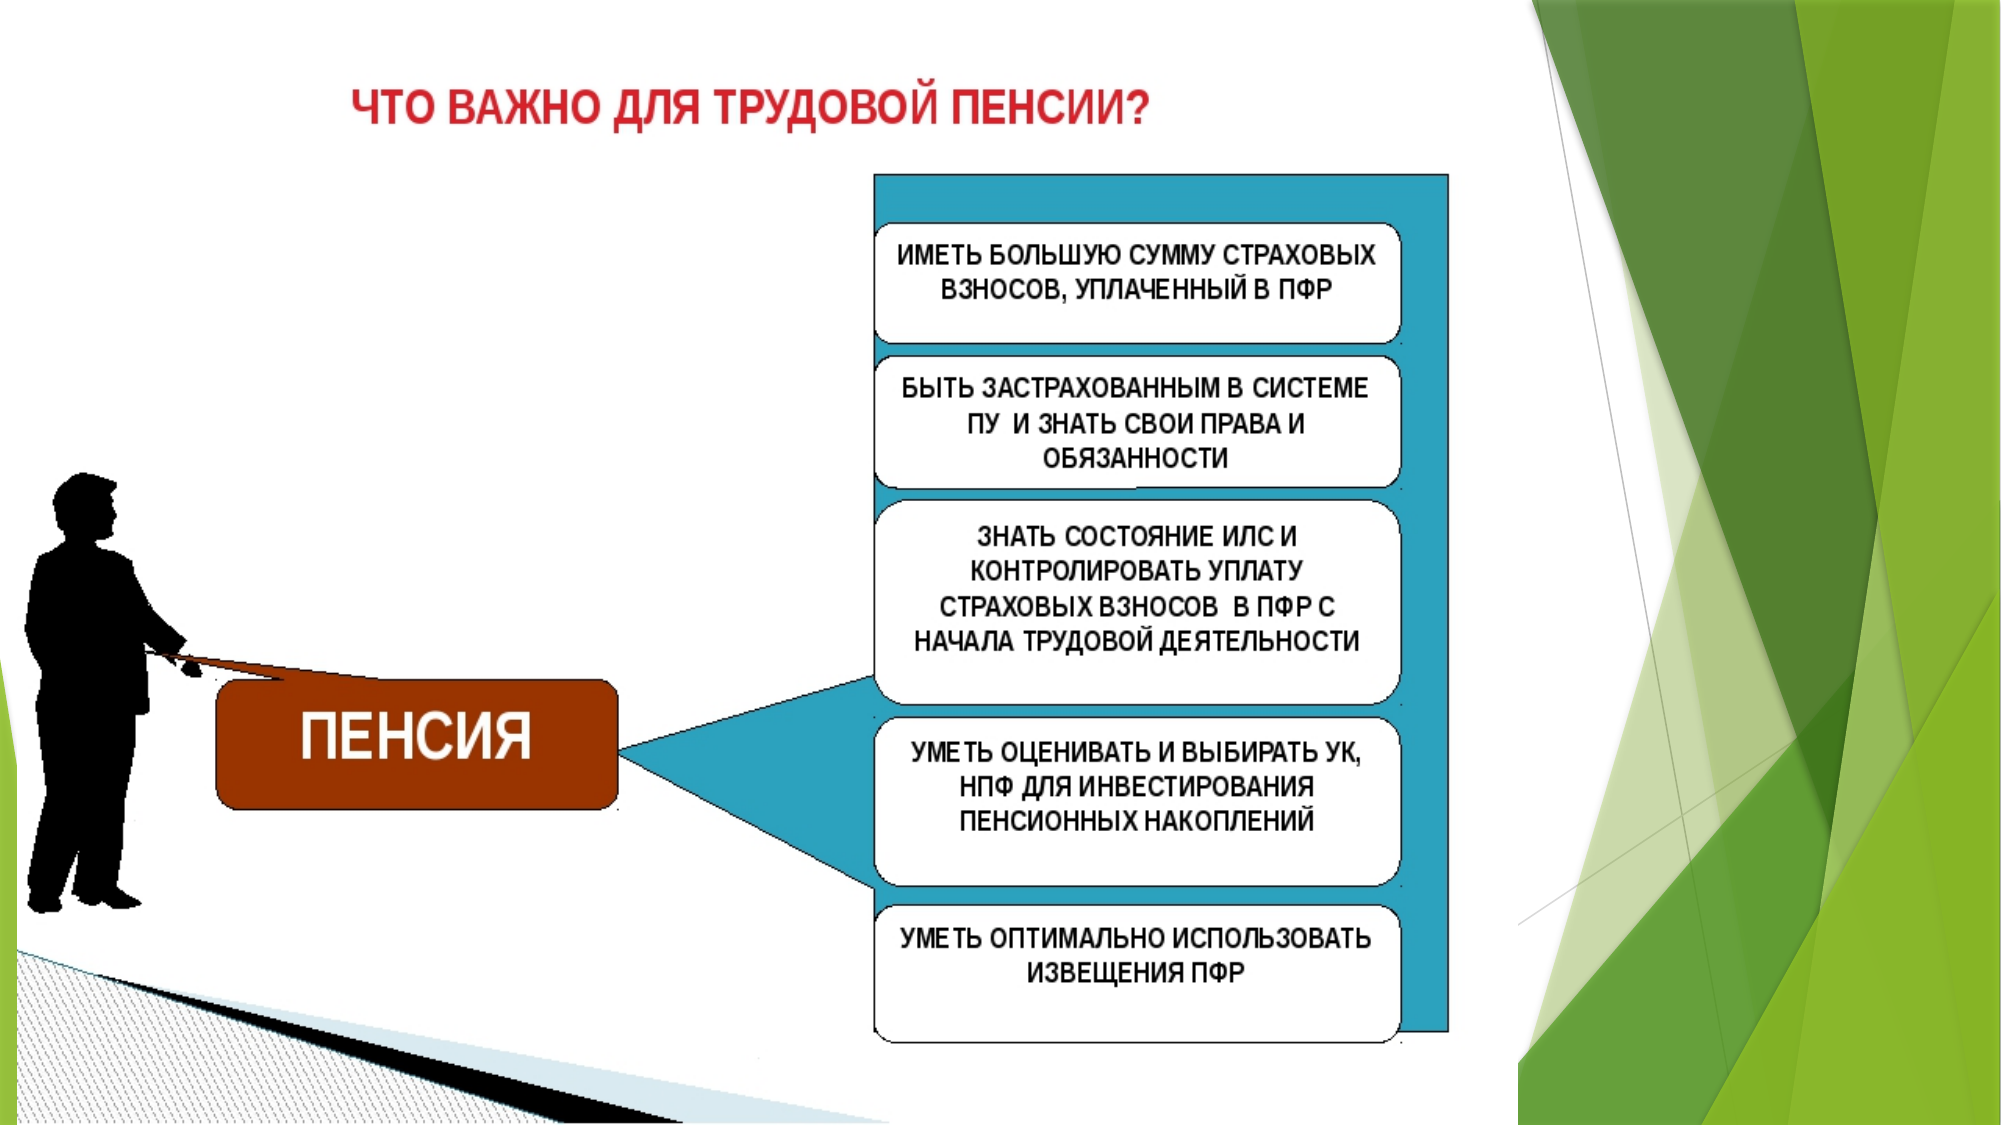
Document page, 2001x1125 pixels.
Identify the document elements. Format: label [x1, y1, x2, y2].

picture [17, 0, 1519, 1125]
